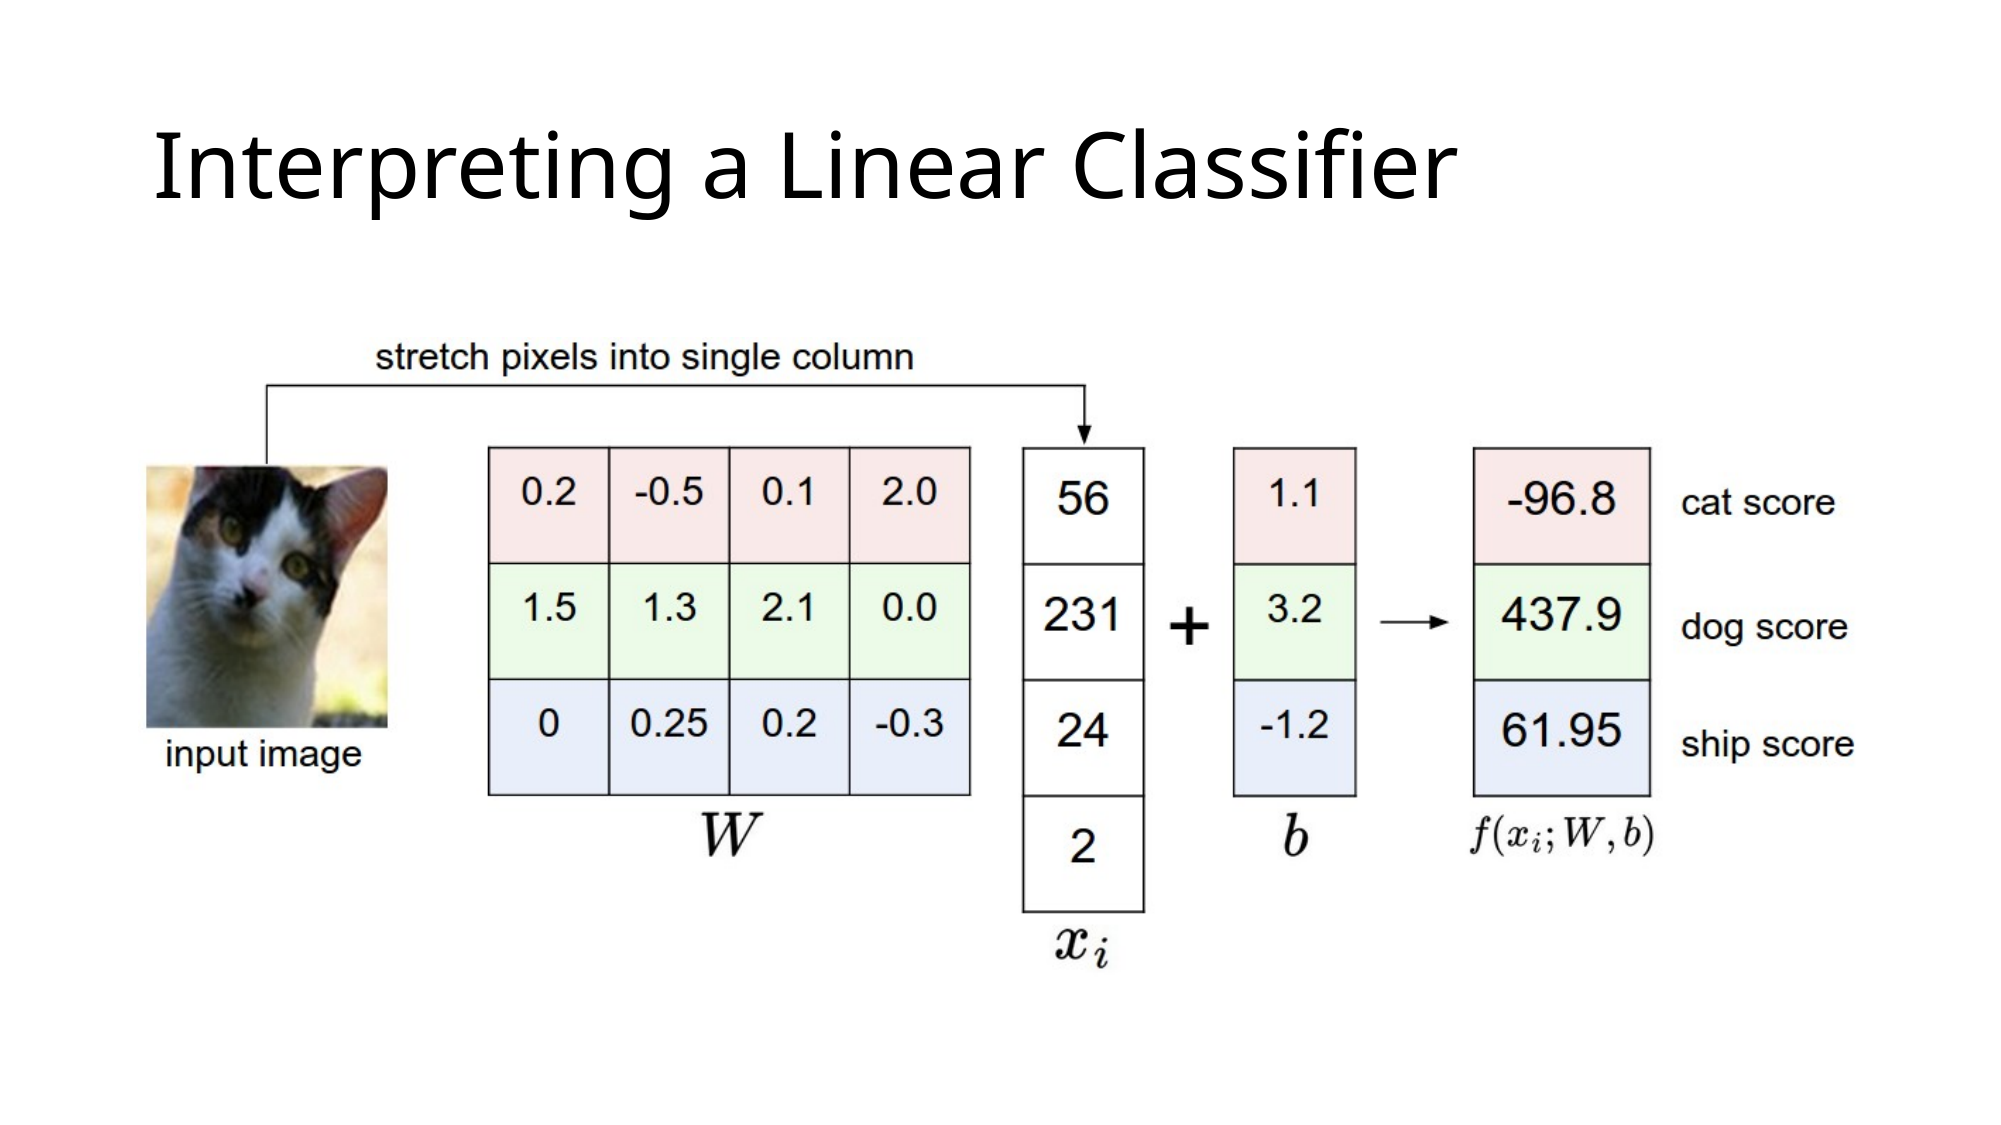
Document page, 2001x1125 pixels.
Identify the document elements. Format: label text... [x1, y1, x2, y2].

title Interpreting a Linear Classifier [138, 60, 1864, 278]
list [138, 337, 1864, 977]
